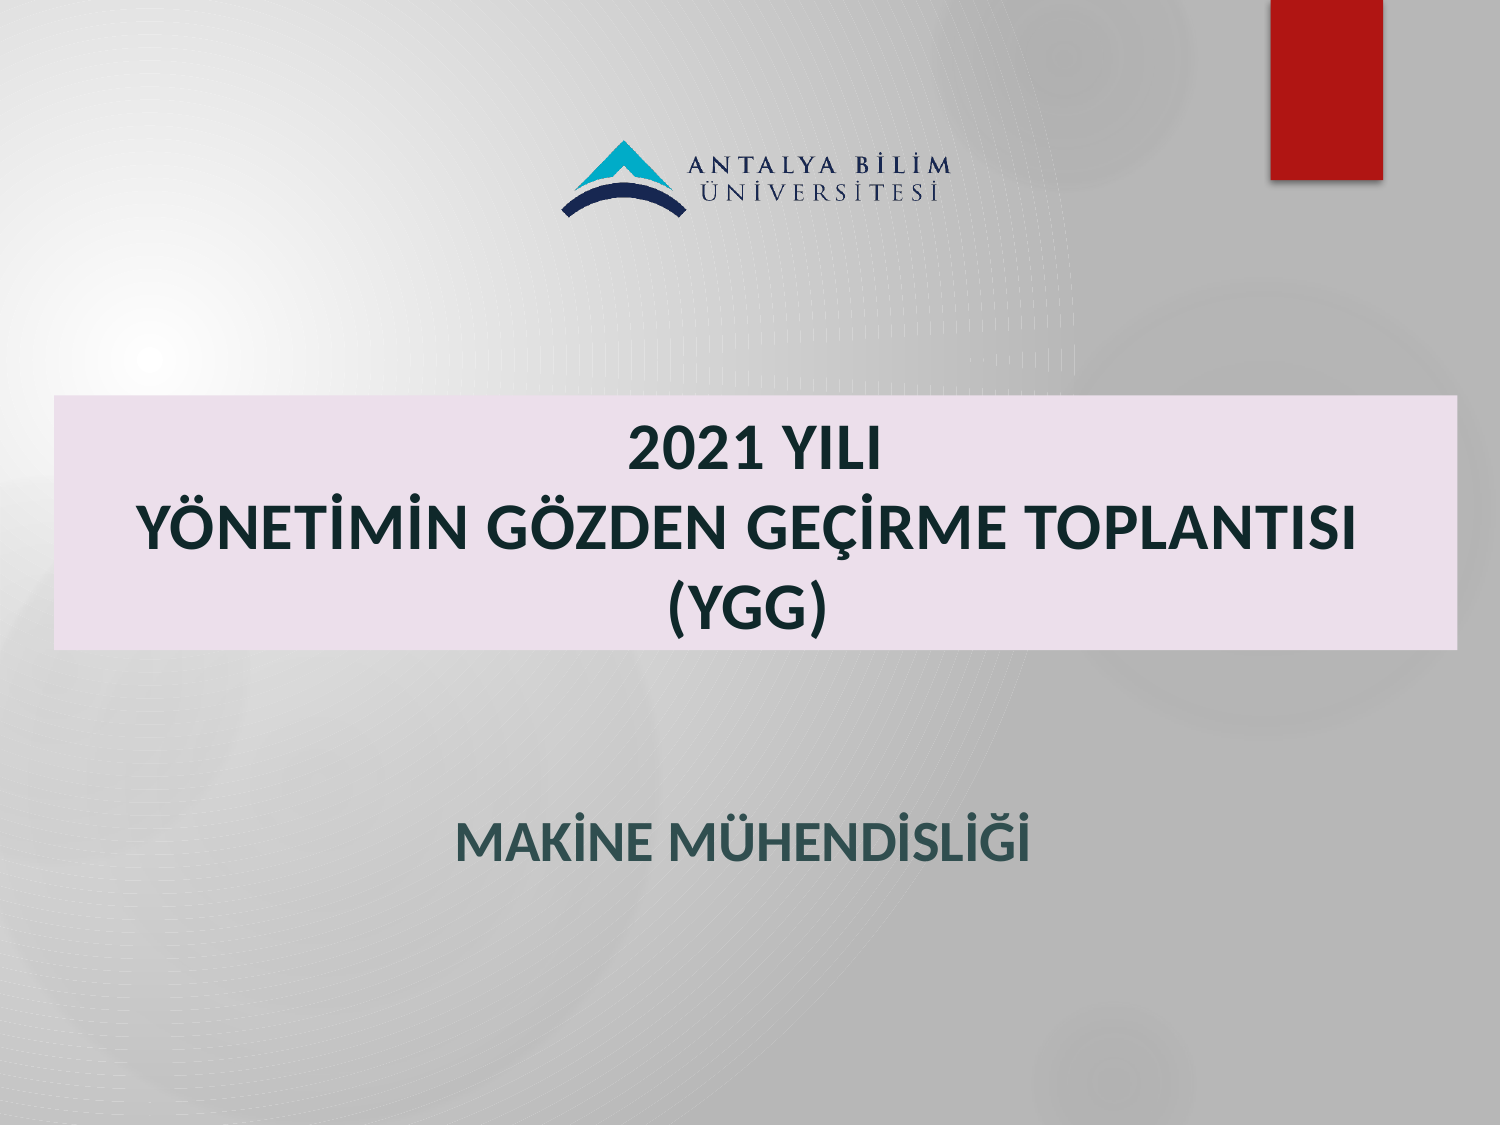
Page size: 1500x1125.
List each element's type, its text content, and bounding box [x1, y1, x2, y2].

text_box MAKİNE MÜHENDİSLİĞİ [0, 796, 1500, 881]
text_box 2021 YILI YÖNETİMİN GÖZDEN GEÇİRME TOPLANTISI (YGG) [54, 395, 1458, 651]
picture [560, 136, 952, 221]
